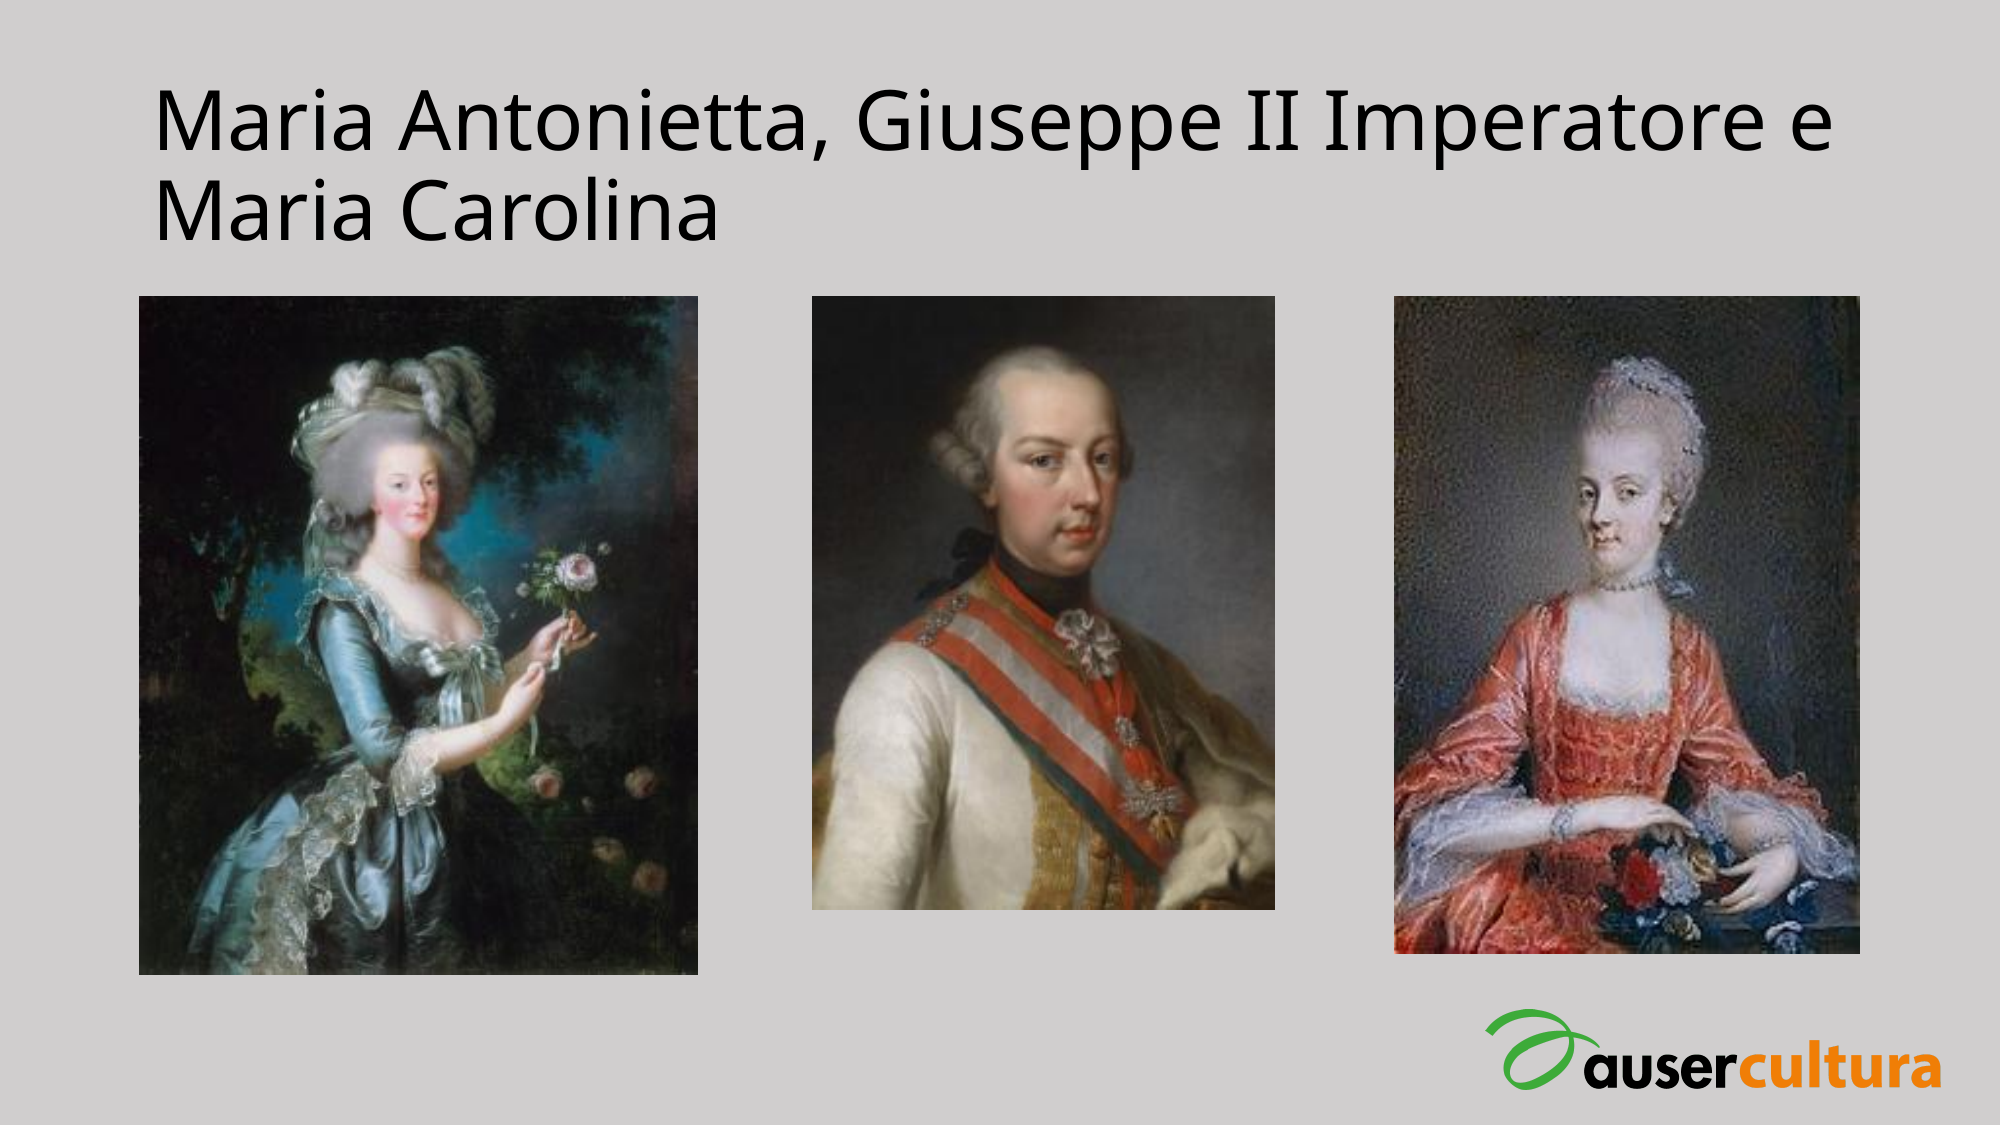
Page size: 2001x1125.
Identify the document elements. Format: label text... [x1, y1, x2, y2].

picture [1394, 296, 1860, 954]
picture [812, 296, 1275, 910]
title Maria Antonietta, Giuseppe II Imperatore e Maria Carolina [137, 59, 1863, 278]
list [1485, 1009, 1941, 1090]
picture [139, 296, 698, 975]
